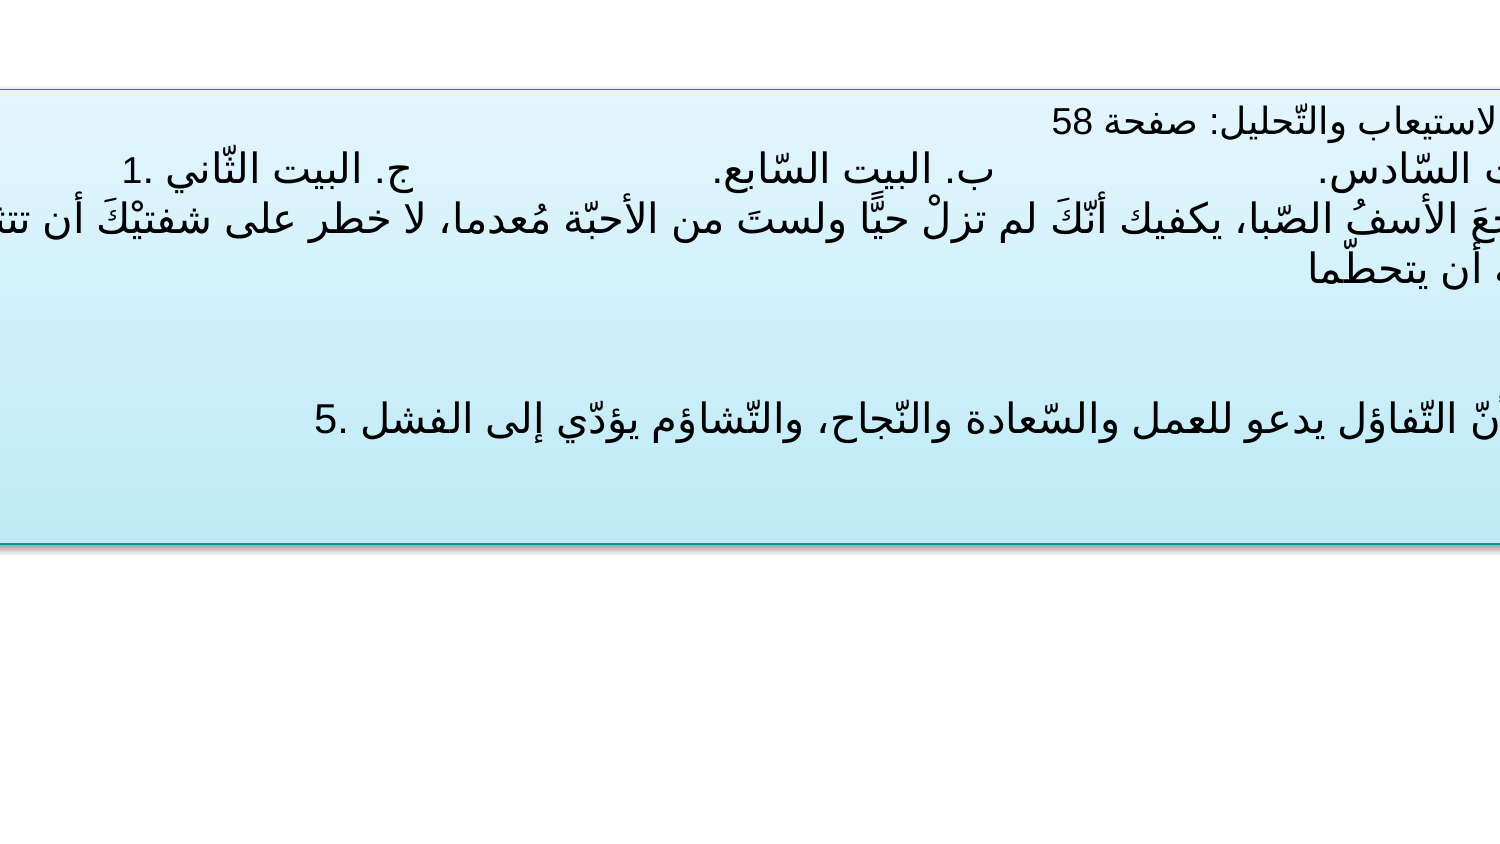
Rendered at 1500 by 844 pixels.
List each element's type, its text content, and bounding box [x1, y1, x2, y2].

text_box الفهم والاستيعاب والتّحليل: صفحة 58 1. أ. البيت السّادس. ب. البيت السّابع. ج. البيت الثّاني. 2. لن يُرجعَ الأسفُ الصّبا، يكفيك أنّكَ لم تزلْ حيًّا ولستَ من الأحبّة مُعدما، لا خطر على شفتيْكَ أن تتثلّما والوجه أن يتحطّما. 3. لا. 4. ـــ 5. نعم، لأنّ التّفاؤل يدعو للعمل والسّعادة والنّجاح، والتّشاؤم يؤدّي إلى الفشل. [0, 89, 1500, 545]
